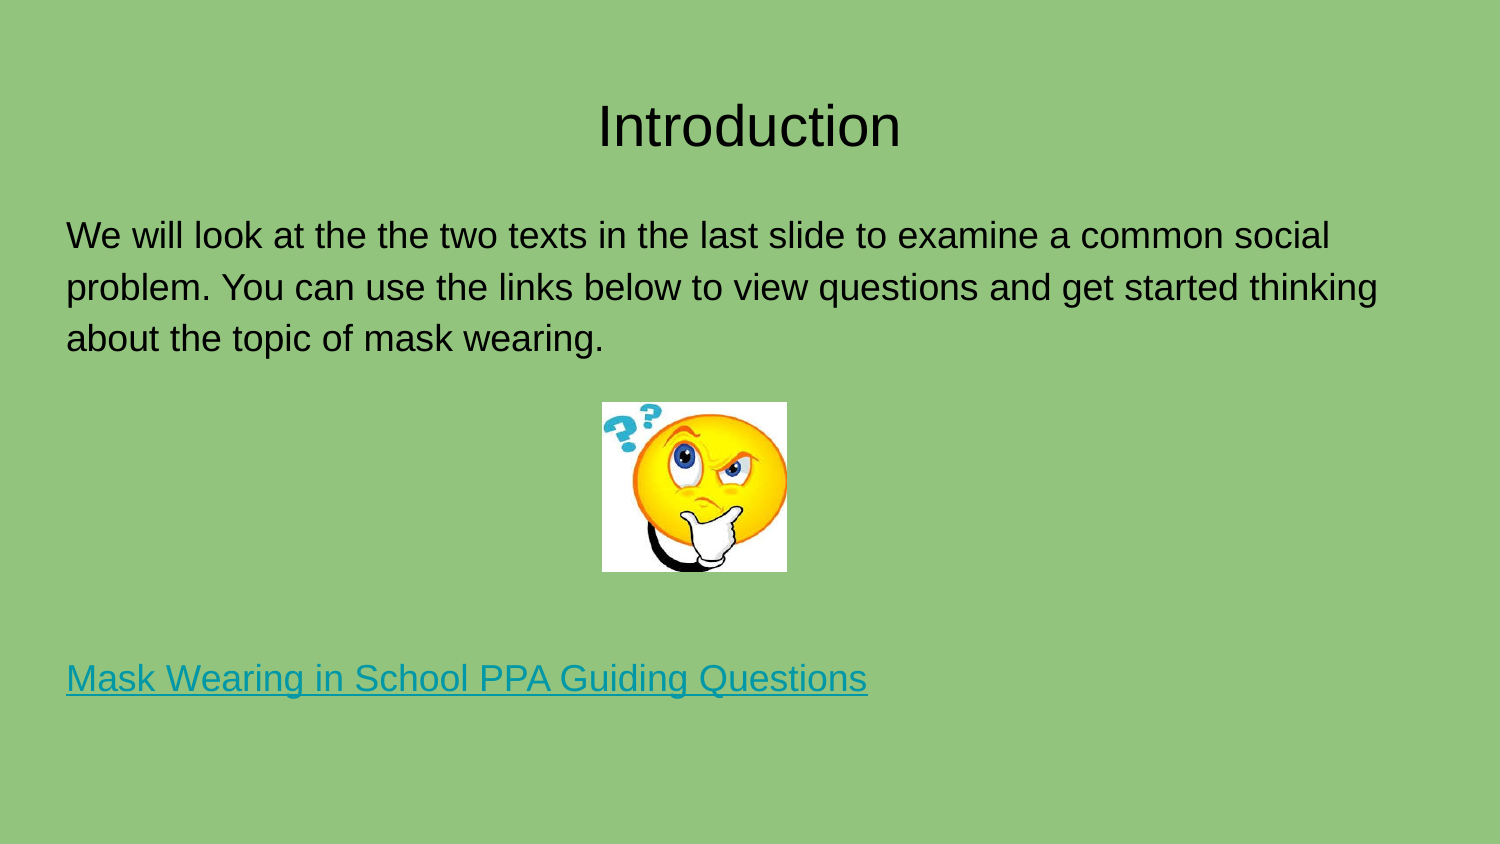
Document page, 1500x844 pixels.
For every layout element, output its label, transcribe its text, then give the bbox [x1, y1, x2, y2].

title Introduction [51, 72, 1449, 167]
list We will look at the the two texts in the last slide to examine a common social problem. You can use the links below to view questions and get started thinking about the topic of mask wearing. Mask Wearing in School PPA Guiding Questions [51, 189, 1449, 750]
picture [602, 402, 787, 572]
